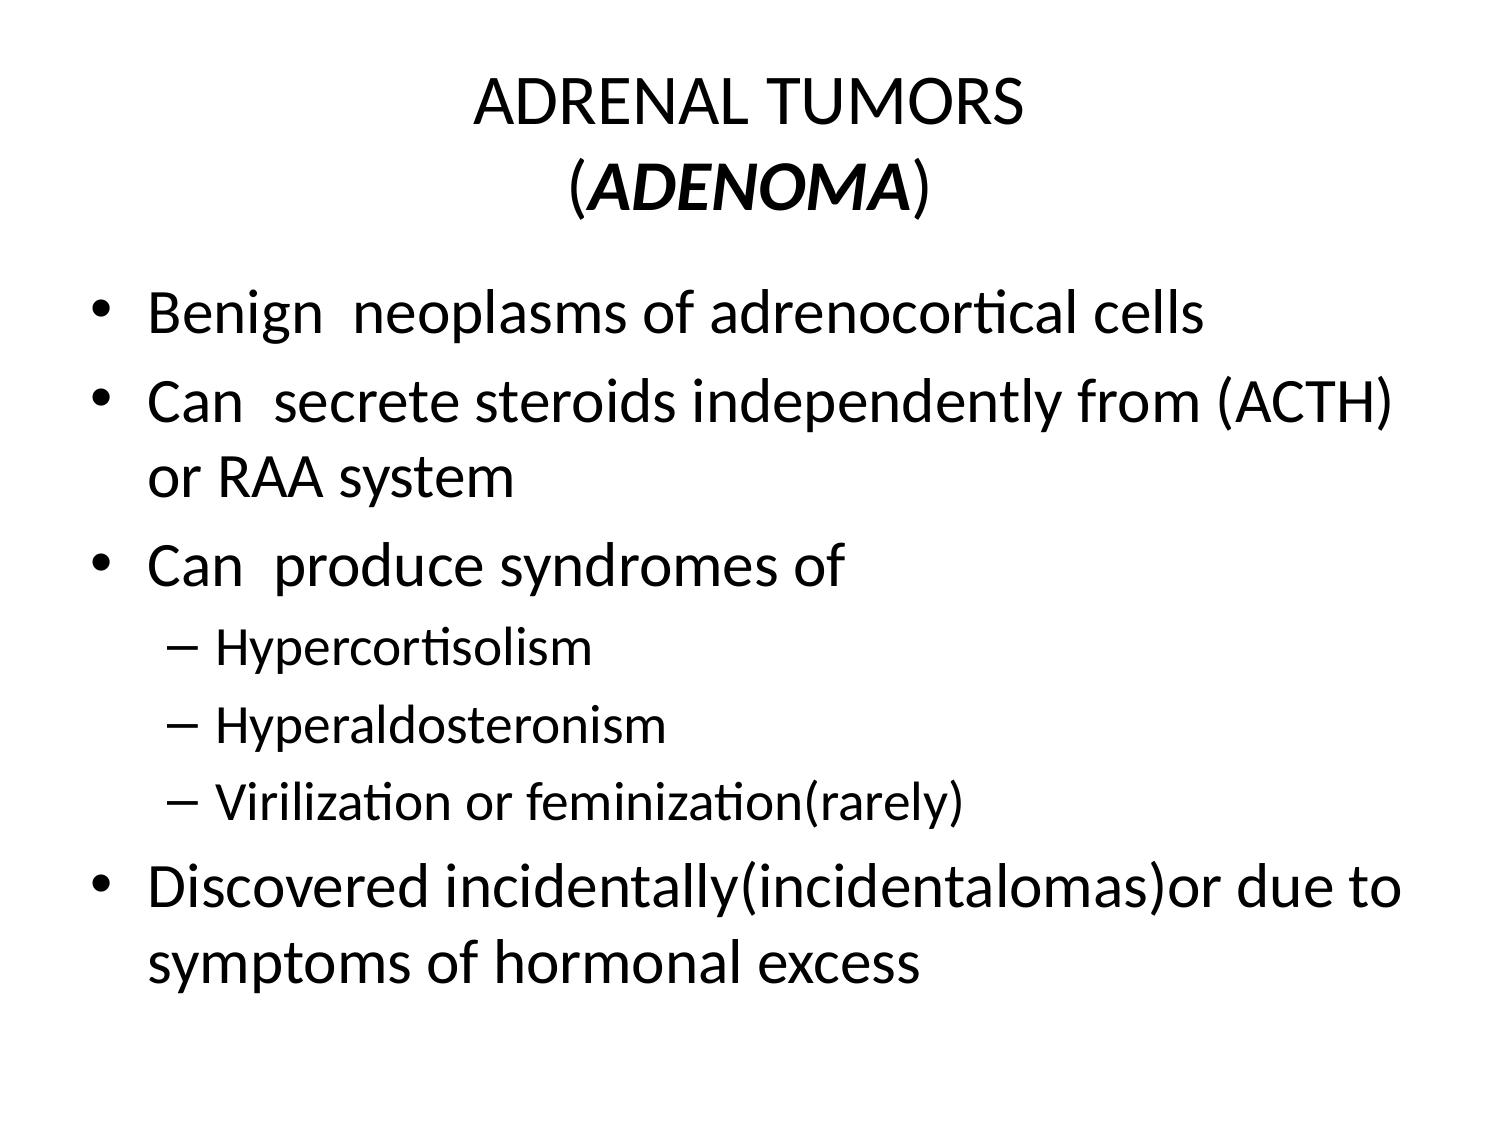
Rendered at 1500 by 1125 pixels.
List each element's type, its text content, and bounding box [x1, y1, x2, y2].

list Benign neoplasms of adrenocortical cells Can secrete steroids independently from (ACTH) or RAA system Can produce syndromes of Hypercortisolism Hyperaldosteronism Virilization or feminization(rarely) Discovered incidentally(incidentalomas)or due to symptoms of hormonal excess [75, 262, 1425, 1005]
title ADRENAL TUMORS (ADENOMA) [75, 45, 1425, 233]
